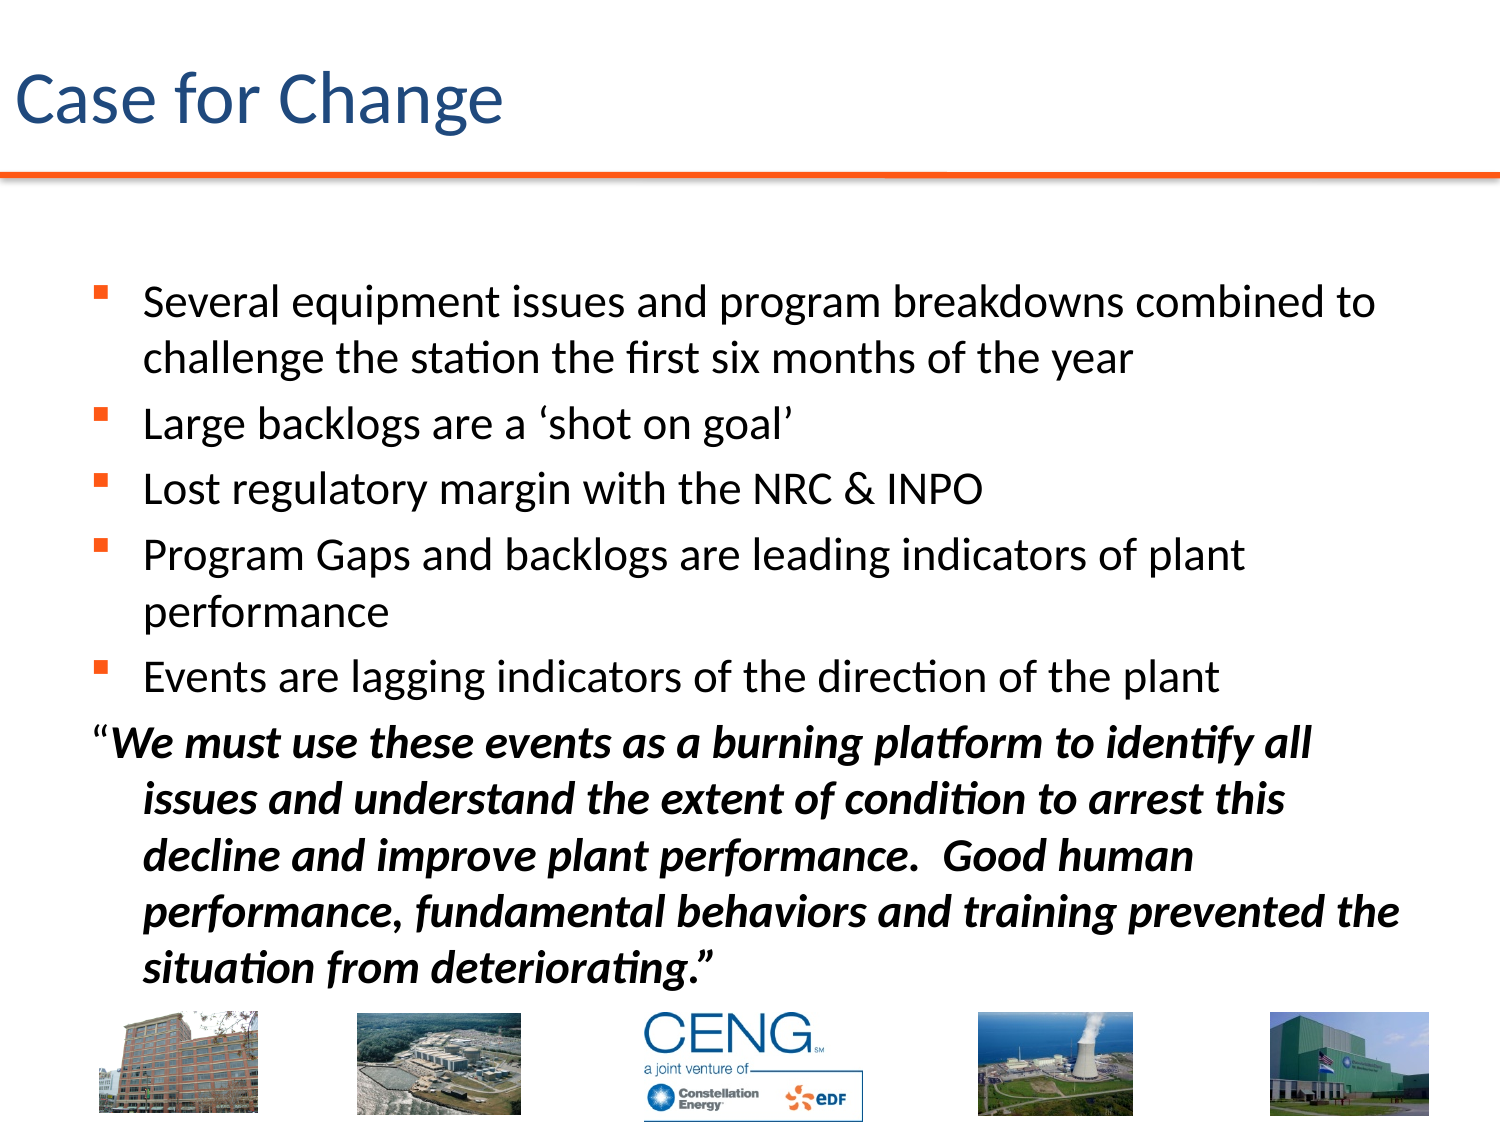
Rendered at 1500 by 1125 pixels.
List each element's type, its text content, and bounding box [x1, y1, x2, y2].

picture [644, 1012, 863, 1122]
picture [978, 1012, 1133, 1116]
picture [357, 1013, 521, 1115]
title Case for Change [0, 0, 1350, 188]
list Several equipment issues and program breakdowns combined to challenge the station the first six months of the year Large backlogs are a ‘shot on goal’ Lost regulatory margin with the NRC & INPO Program Gaps and backlogs are leading indicators of plant performance Events are lagging indicators of the direction of the plant “We must use these events as a burning platform to identify all issues and understand the extent of condition to arrest this decline and improve plant performance. Good human performance, fundamental behaviors and training prevented the situation from deteriorating.” [75, 262, 1425, 1005]
picture [99, 1011, 258, 1113]
picture [1270, 1012, 1429, 1116]
